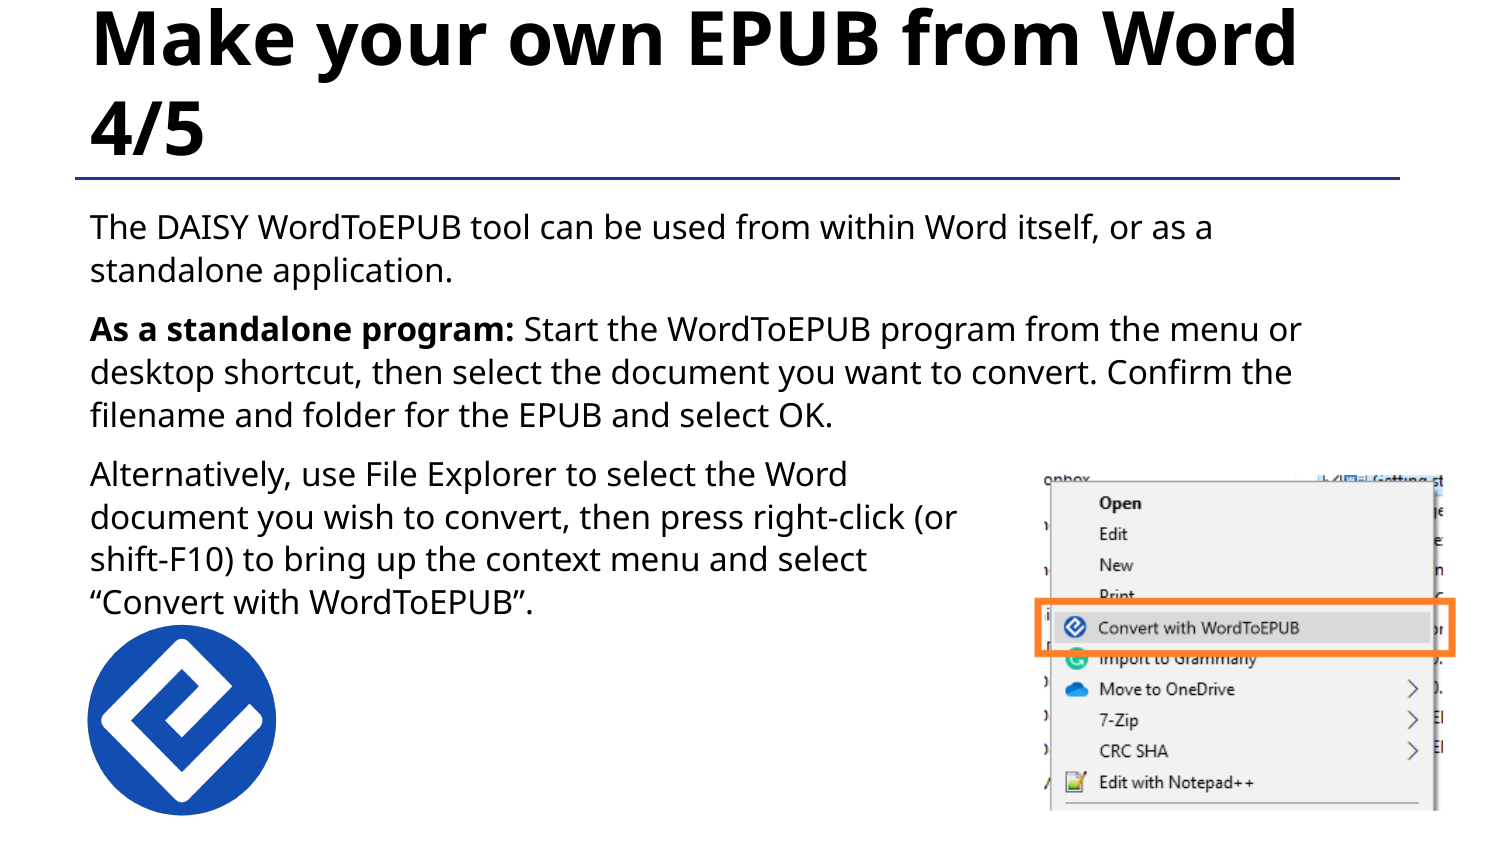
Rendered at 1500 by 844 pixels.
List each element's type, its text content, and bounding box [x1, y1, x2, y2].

title Make your own EPUB from Word 4/5 [75, 34, 1425, 179]
picture [85, 620, 278, 818]
picture [1000, 457, 1491, 835]
text_box The DAISY WordToEPUB tool can be used from within Word itself, or as a standalone application. As a standalone program: Start the WordToEPUB program from the menu or desktop shortcut, then select the document you want to convert. Confirm the filename and folder for the EPUB and select OK. Alternatively, use File Explorer to select the Word document you wish to convert, then press right-click (or shift-F10) to bring up the context menu and select “Convert with WordToEPUB”. [74, 196, 1403, 629]
